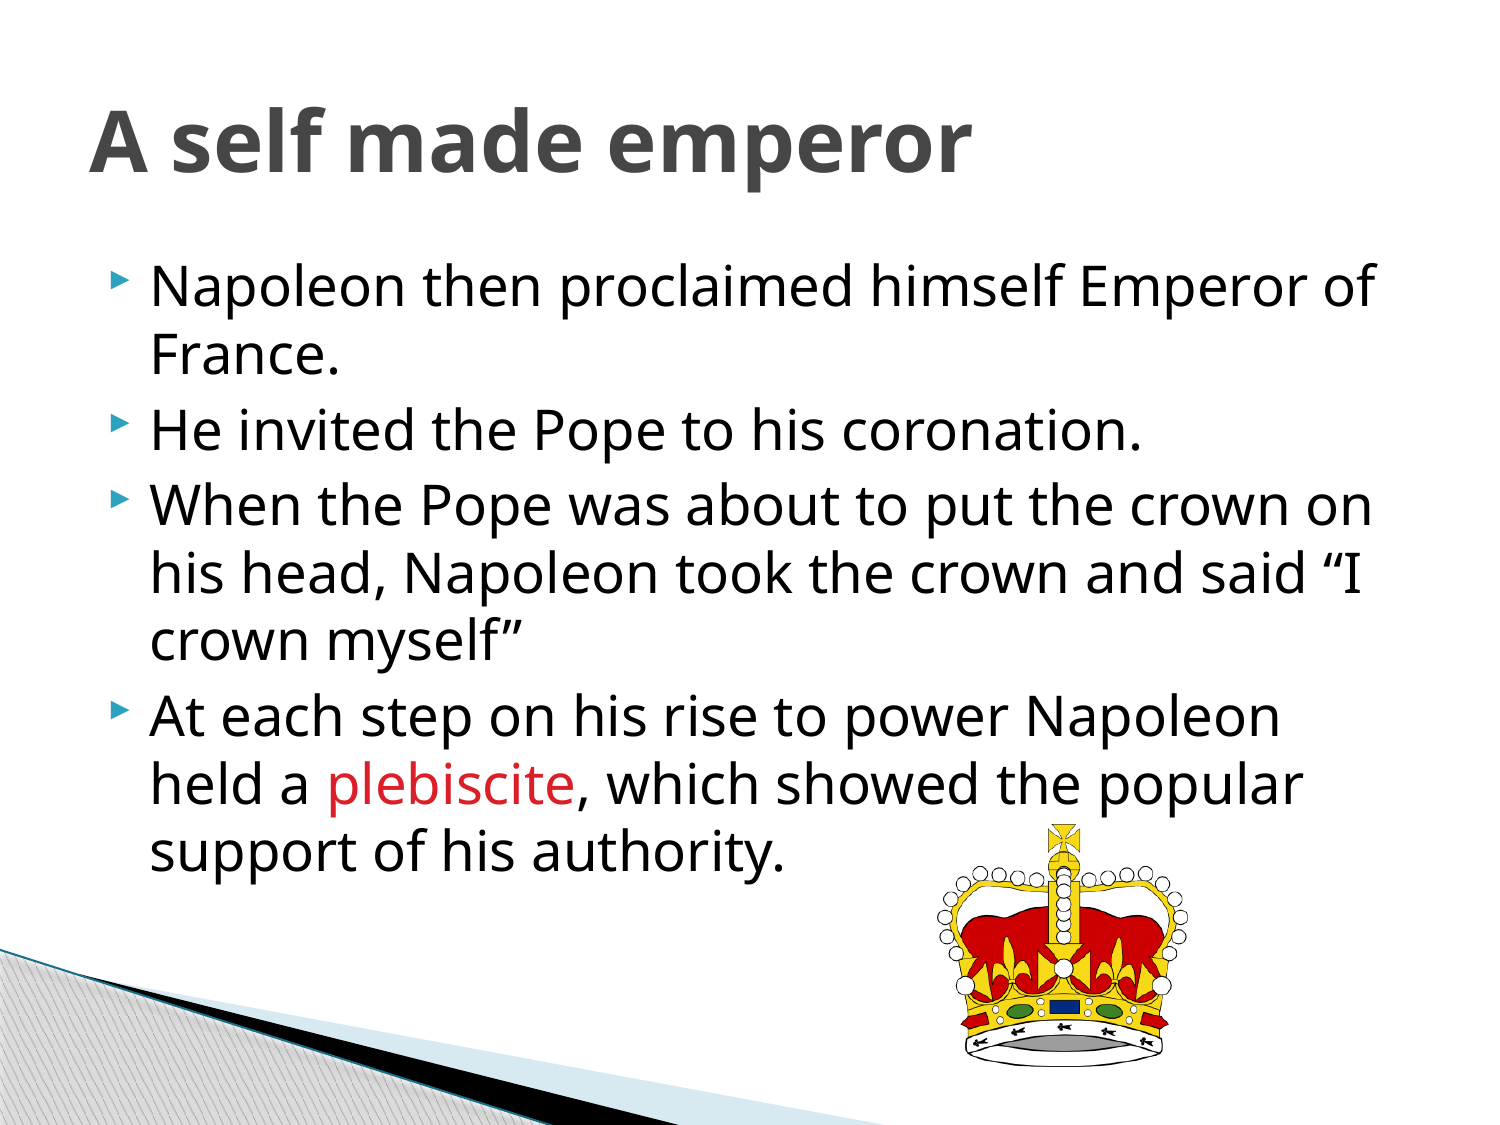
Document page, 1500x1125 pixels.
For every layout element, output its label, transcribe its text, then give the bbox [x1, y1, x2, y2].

picture [937, 824, 1188, 1067]
title A self made emperor [75, 45, 1425, 233]
list Napoleon then proclaimed himself Emperor of France. He invited the Pope to his coronation. When the Pope was about to put the crown on his head, Napoleon took the crown and said “I crown myself” At each step on his rise to power Napoleon held a plebiscite, which showed the popular support of his authority. [75, 243, 1425, 986]
